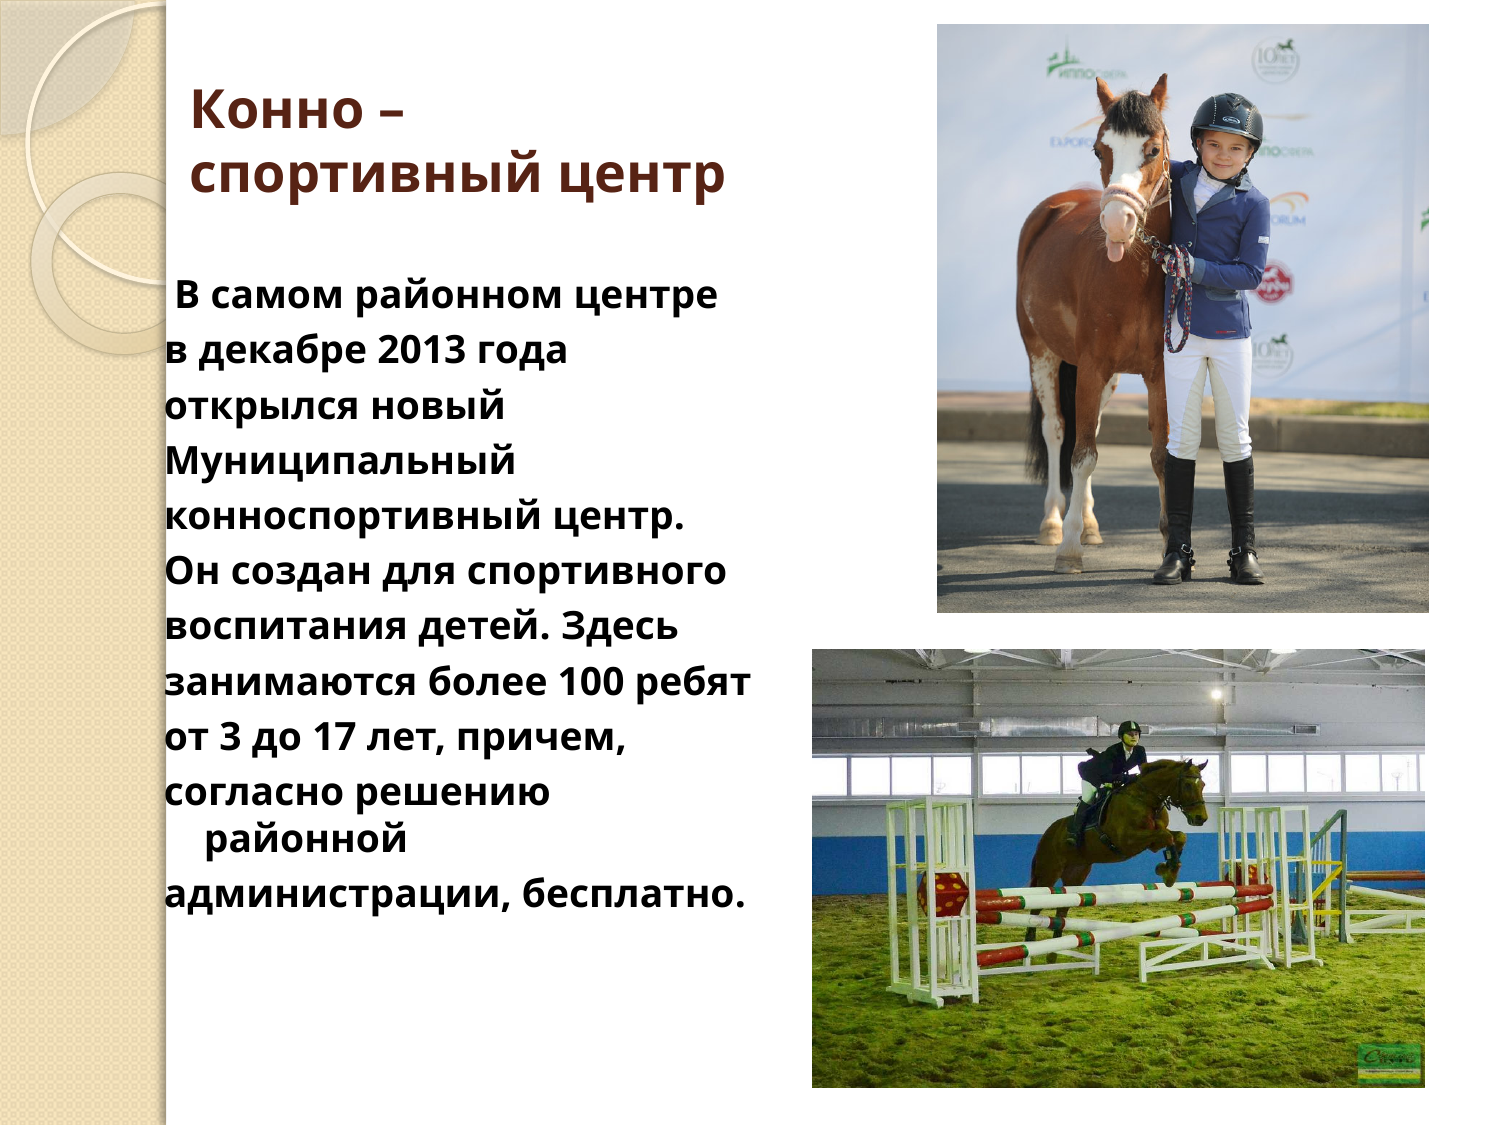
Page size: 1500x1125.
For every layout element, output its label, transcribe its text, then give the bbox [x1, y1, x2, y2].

picture [812, 649, 1426, 1088]
title Конно – спортивный центр [174, 45, 763, 233]
list В самом районном центре в декабре 2013 года открылся новый Муниципальный конноспортивный центр. Он создан для спортивного воспитания детей. Здесь занимаются более 100 ребят от 3 до 17 лет, причем, согласно решению районной администрации, бесплатно. [137, 262, 775, 1005]
picture [937, 24, 1430, 613]
